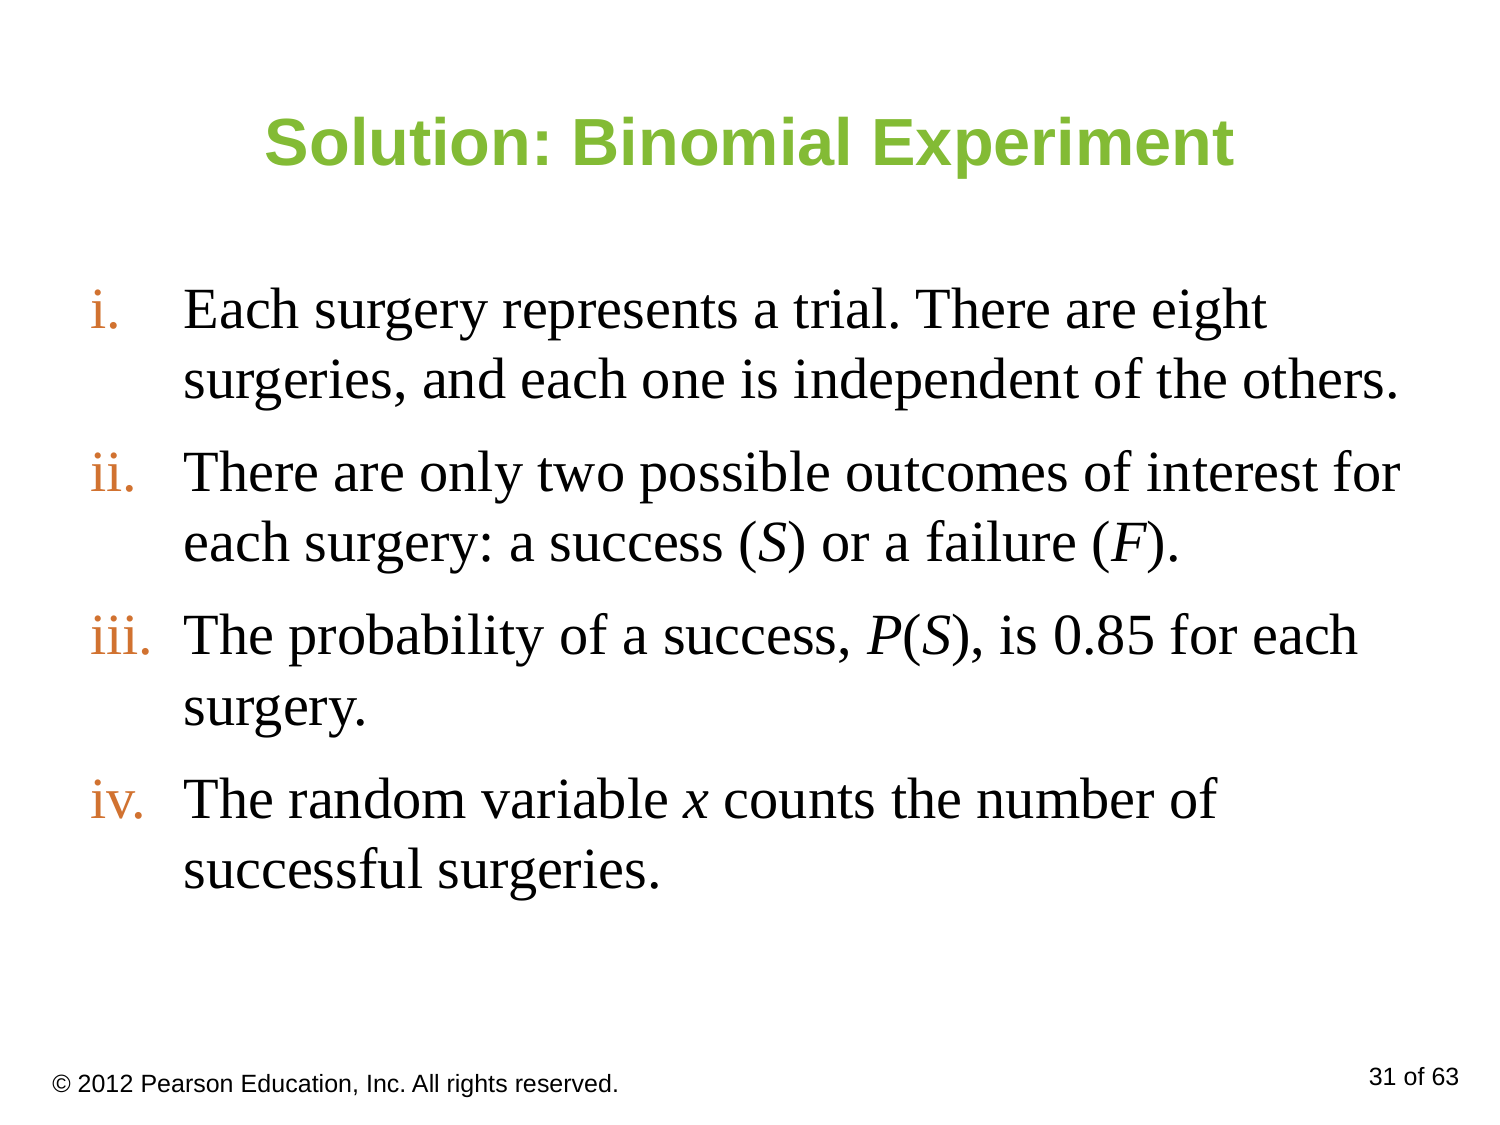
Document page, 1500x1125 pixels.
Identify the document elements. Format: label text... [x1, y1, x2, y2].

title Solution: Binomial Experiment [75, 45, 1425, 233]
list Each surgery represents a trial. There are eight surgeries, and each one is independent of the others. There are only two possible outcomes of interest for each surgery: a success (S) or a failure (F). The probability of a success, P(S), is 0.85 for each surgery. The random variable x counts the number of successful surgeries. [75, 262, 1425, 1005]
text_box 31 of 63 [1124, 1052, 1475, 1113]
text_box © 2012 Pearson Education, Inc. All rights reserved. [37, 1052, 750, 1113]
